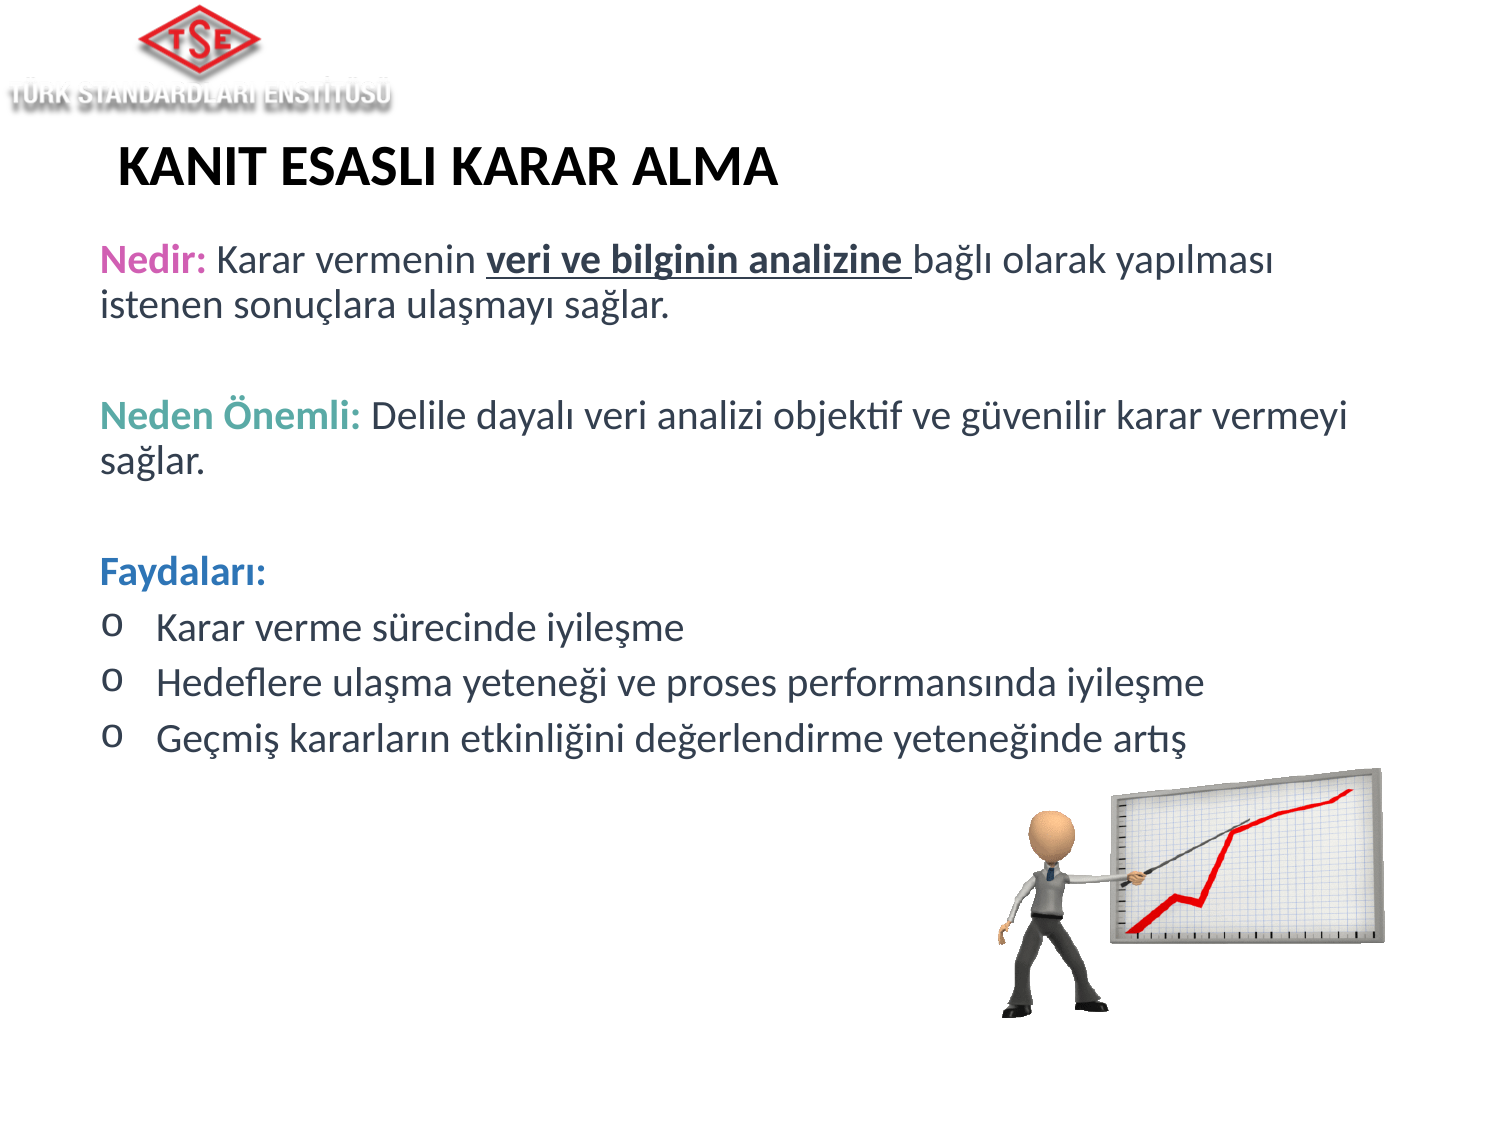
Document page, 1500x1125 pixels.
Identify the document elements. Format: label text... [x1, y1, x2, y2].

picture [0, 0, 400, 126]
list Nedir: Karar vermenin veri ve bilginin analizine bağlı olarak yapılması istenen sonuçlara ulaşmayı sağlar. Neden Önemli: Delile dayalı veri analizi objektif ve güvenilir karar vermeyi sağlar. Faydaları: Karar verme sürecinde iyileşme Hedeflere ulaşma yeteneği ve proses performansında iyileşme Geçmiş kararların etkinliğini değerlendirme yeteneğinde artış [78, 230, 1373, 944]
picture [974, 754, 1419, 1082]
title KANIT ESASLI KARAR ALMA [103, 104, 1383, 229]
